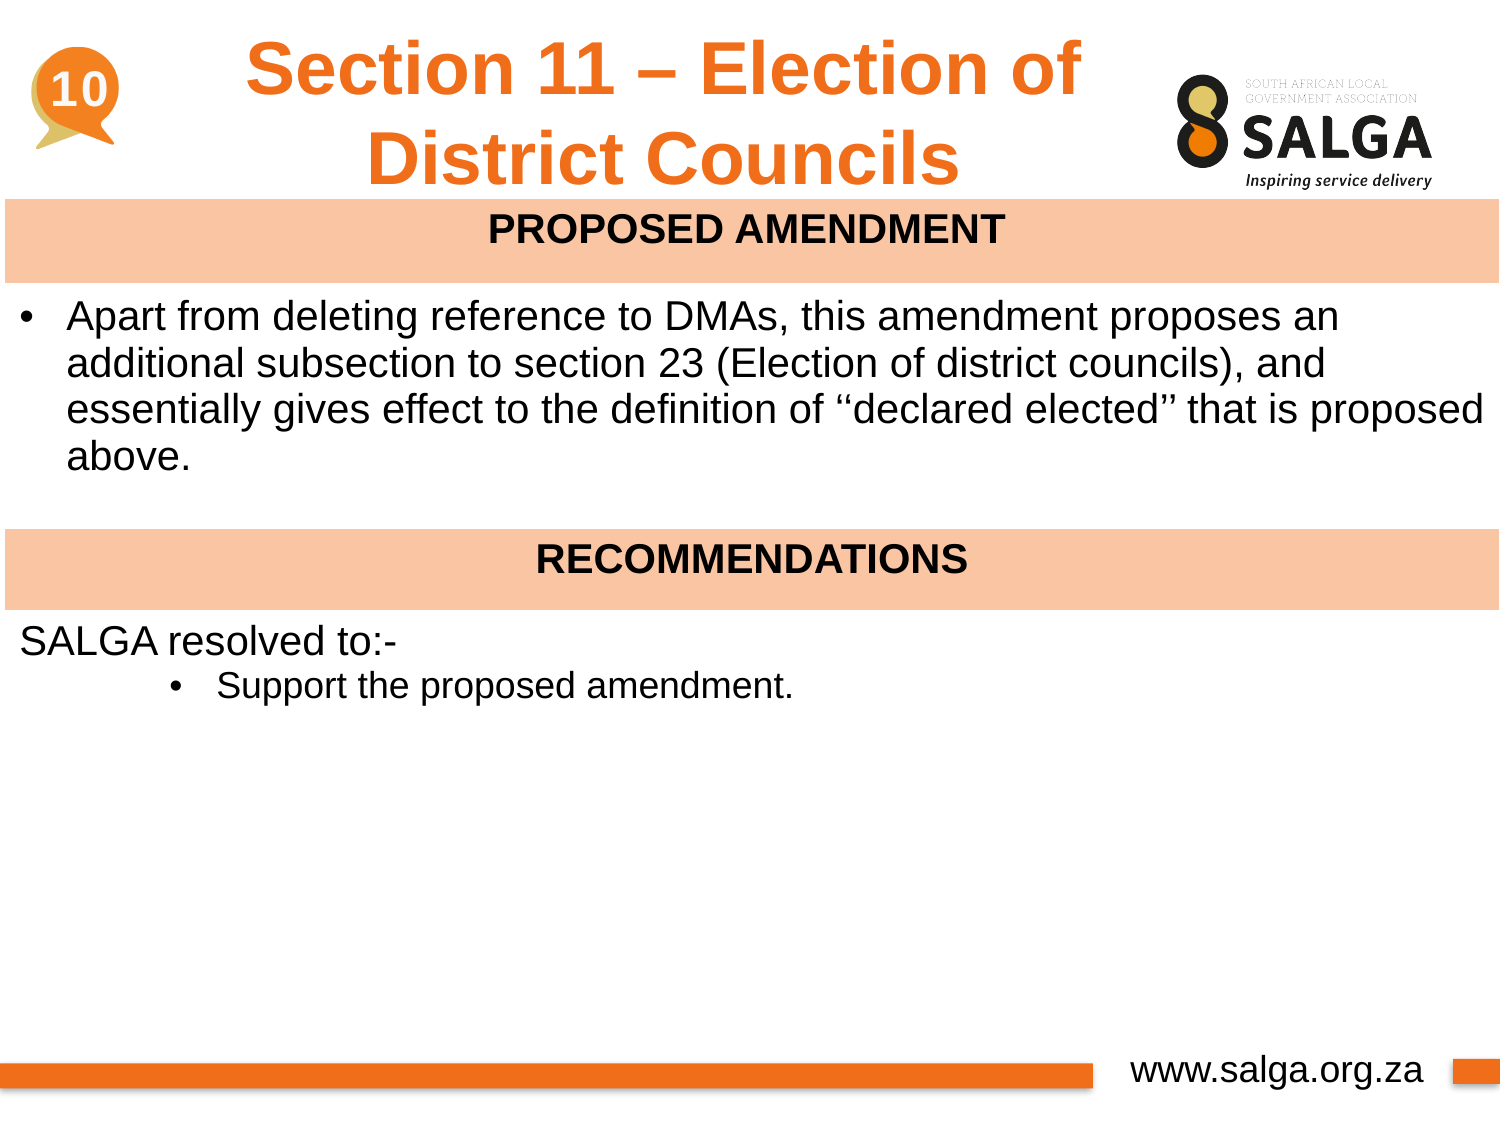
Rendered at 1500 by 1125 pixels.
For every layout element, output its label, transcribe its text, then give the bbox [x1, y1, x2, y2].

table_cell SALGA resolved to:- Support the proposed amendment. [5, 611, 1499, 900]
slide_number 10 [4, 20, 155, 154]
table_cell RECOMMENDATIONS [5, 529, 1499, 610]
text_box Section 11 – Election of District Councils [181, 12, 1147, 133]
table_header PROPOSED AMENDMENT [5, 199, 1499, 283]
table_cell Apart from deleting reference to DMAs, this amendment proposes an additional subsection to section 23 (Election of district councils), and essentially gives effect to the definition of ‘‘declared elected’’ that is proposed above. [5, 288, 1499, 527]
picture [1171, 69, 1439, 197]
